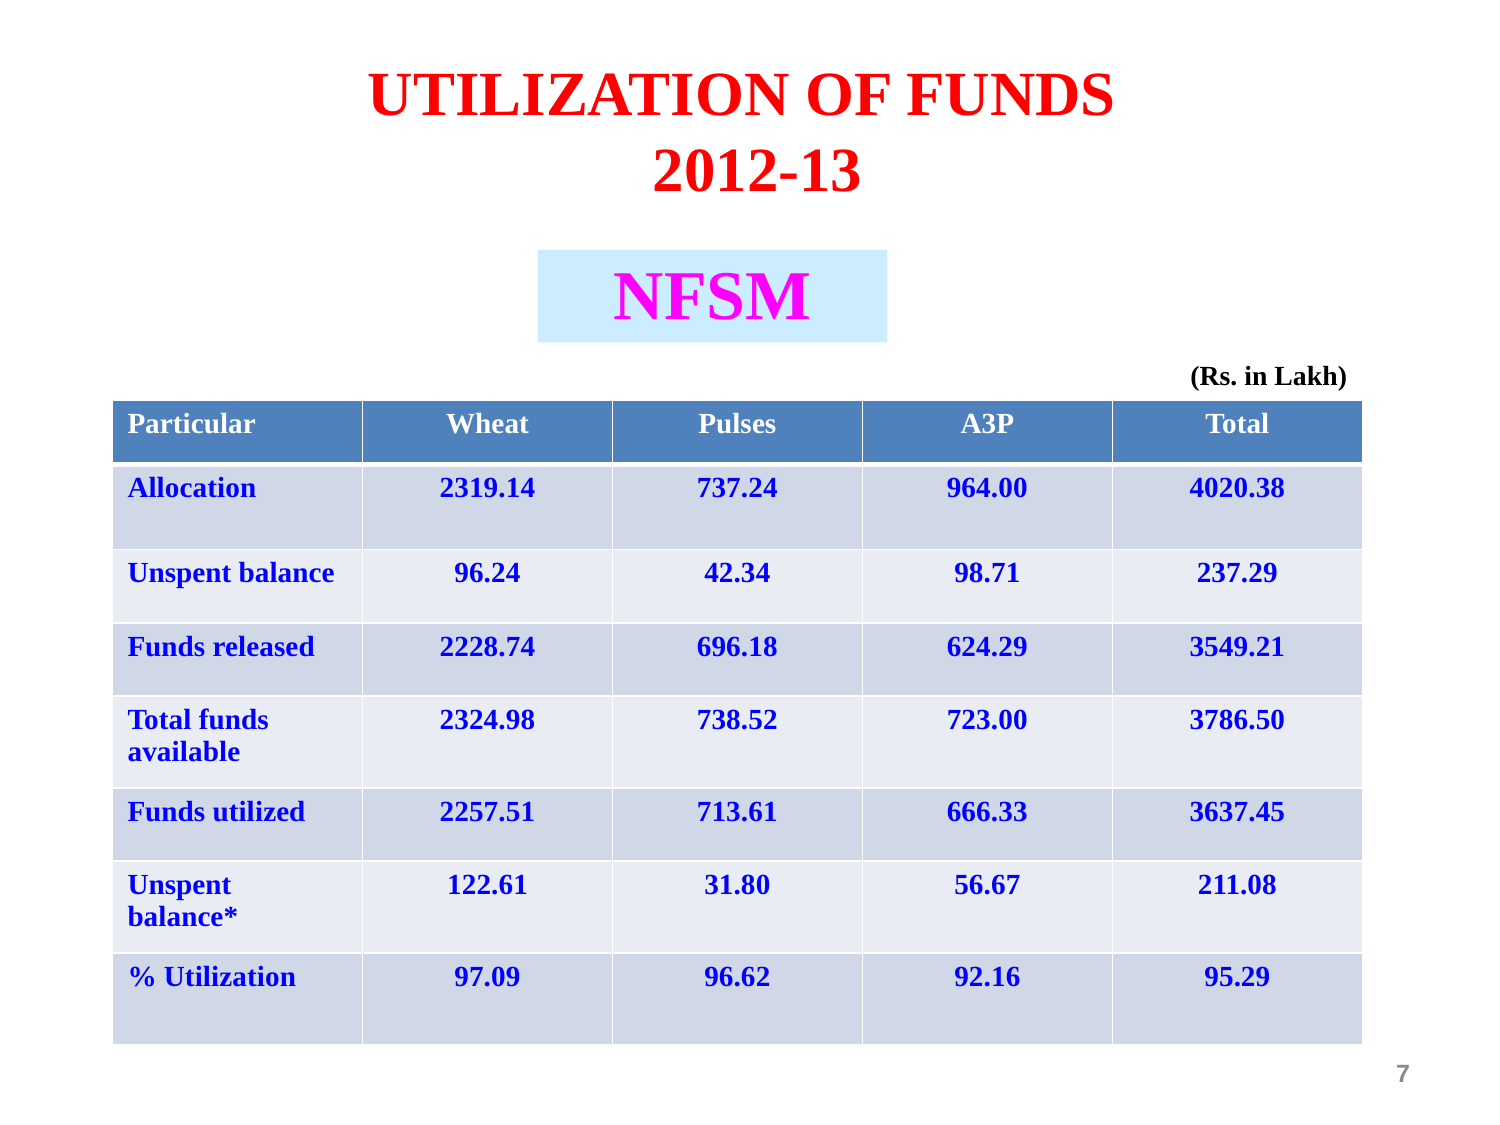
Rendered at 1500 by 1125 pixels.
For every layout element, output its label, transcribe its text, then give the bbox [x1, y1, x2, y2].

list (Rs. in Lakh) * Including interest accrued during 2012-13 [112, 350, 1363, 399]
table_cell 97.09 [363, 954, 612, 1044]
table_cell 96.62 [613, 954, 862, 1044]
table_cell 2324.98 [363, 697, 612, 787]
table_cell 737.24 [613, 467, 862, 549]
table_cell 92.16 [863, 954, 1112, 1044]
table_cell 96.24 [363, 550, 612, 622]
table_cell 4020.38 [1113, 467, 1362, 549]
table_cell 723.00 [863, 697, 1112, 787]
table_cell Total funds available [113, 697, 362, 787]
table_cell 3637.45 [1113, 789, 1362, 860]
table_cell 42.34 [613, 550, 862, 622]
table_cell 98.71 [863, 550, 1112, 622]
table_cell 3549.21 [1113, 624, 1362, 695]
table_cell 696.18 [613, 624, 862, 695]
table_cell 2228.74 [363, 624, 612, 695]
table_cell 713.61 [613, 789, 862, 860]
table_header Total [1113, 401, 1362, 462]
table_cell 738.52 [613, 697, 862, 787]
table_cell Funds released [113, 624, 362, 695]
slide_number 7 [1074, 1042, 1425, 1103]
table_cell 56.67 [863, 862, 1112, 952]
table_header Particular [113, 401, 362, 462]
table_cell Unspent balance* [113, 862, 362, 952]
table_cell 122.61 [363, 862, 612, 952]
text_box NFSM [537, 249, 888, 343]
table_cell 624.29 [863, 624, 1112, 695]
table_cell Allocation [113, 467, 362, 549]
table_cell 211.08 [1113, 862, 1362, 952]
table_cell Unspent balance [113, 550, 362, 622]
table_header Wheat [363, 401, 612, 462]
title UTILIZATION OF FUNDS 2012-13 [75, 45, 1425, 233]
table_cell % Utilization [113, 954, 362, 1044]
table_cell 237.29 [1113, 550, 1362, 622]
table_cell 31.80 [613, 862, 862, 952]
table_cell 2319.14 [363, 467, 612, 549]
table_header Pulses [613, 401, 862, 462]
table_cell Funds utilized [113, 789, 362, 860]
table_cell 666.33 [863, 789, 1112, 860]
table_cell 3786.50 [1113, 697, 1362, 787]
table_cell 964.00 [863, 467, 1112, 549]
table_cell 95.29 [1113, 954, 1362, 1044]
table_cell 2257.51 [363, 789, 612, 860]
table_header A3P [863, 401, 1112, 462]
